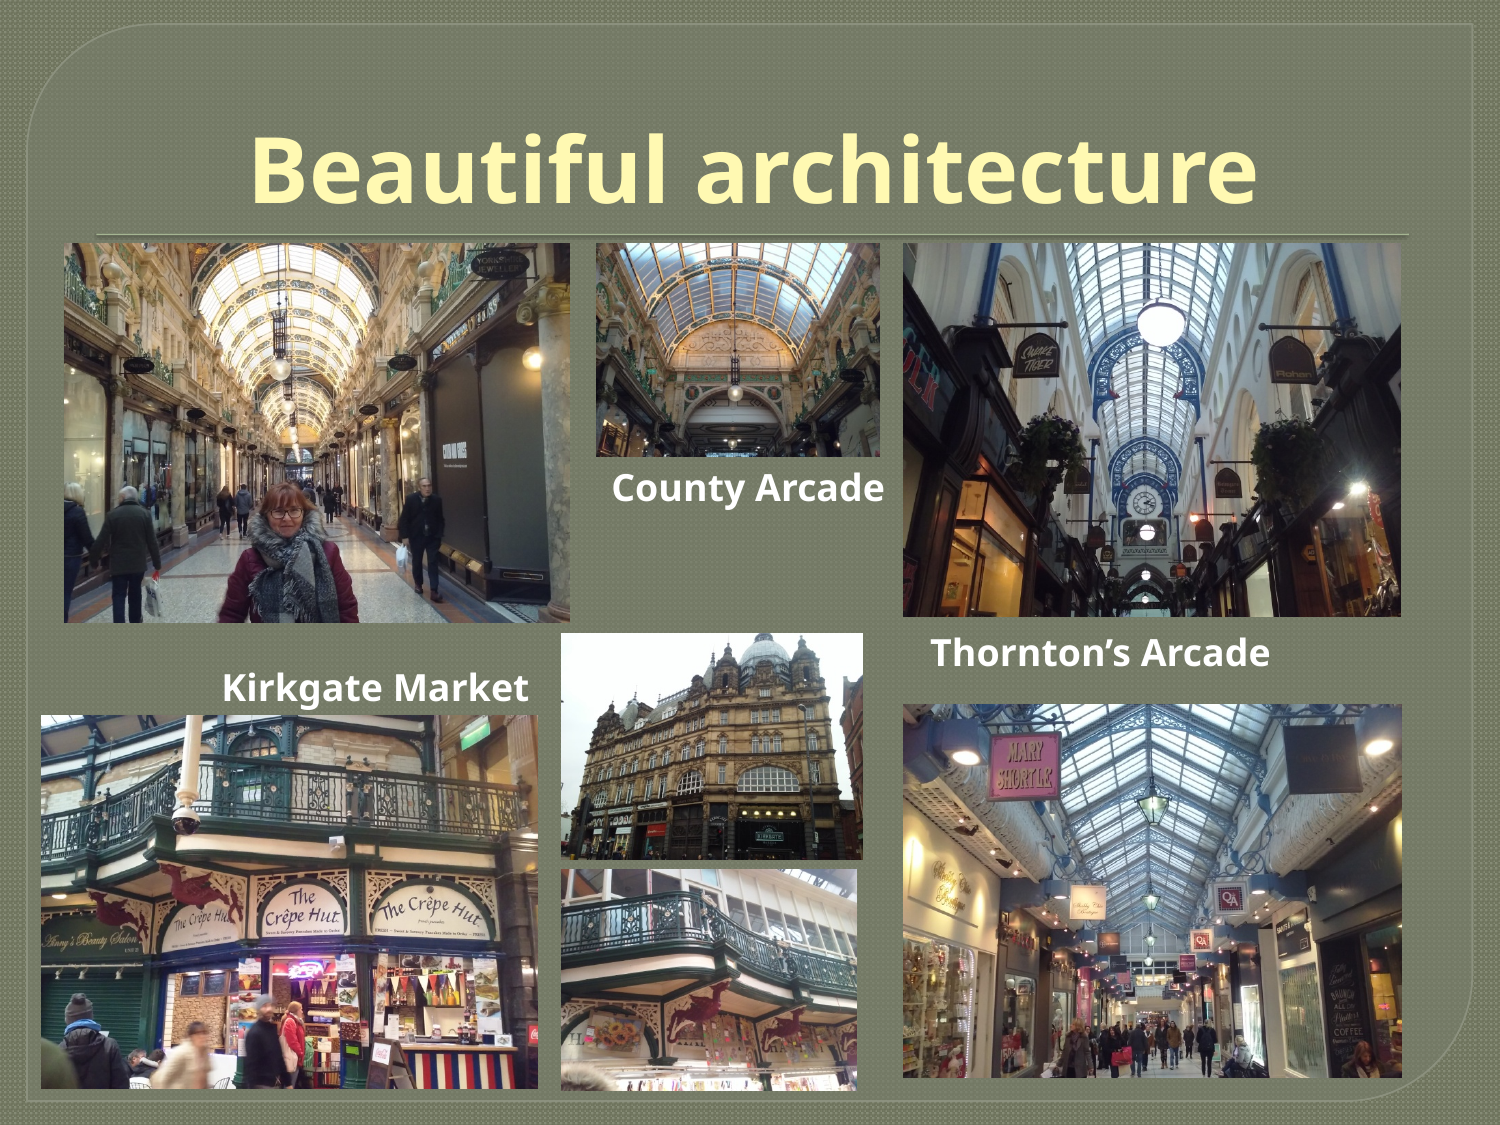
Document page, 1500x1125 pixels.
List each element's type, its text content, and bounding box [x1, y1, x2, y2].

text_box Thornton’s Arcade [915, 629, 1294, 682]
text_box County Arcade [596, 456, 896, 516]
picture [903, 703, 1402, 1078]
text_box Kirkgate Market [206, 656, 550, 717]
picture [41, 715, 538, 1089]
title Beautiful architecture [75, 41, 1425, 230]
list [64, 243, 571, 623]
picture [596, 243, 881, 457]
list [903, 243, 1401, 617]
picture [560, 869, 857, 1092]
picture [560, 633, 863, 860]
